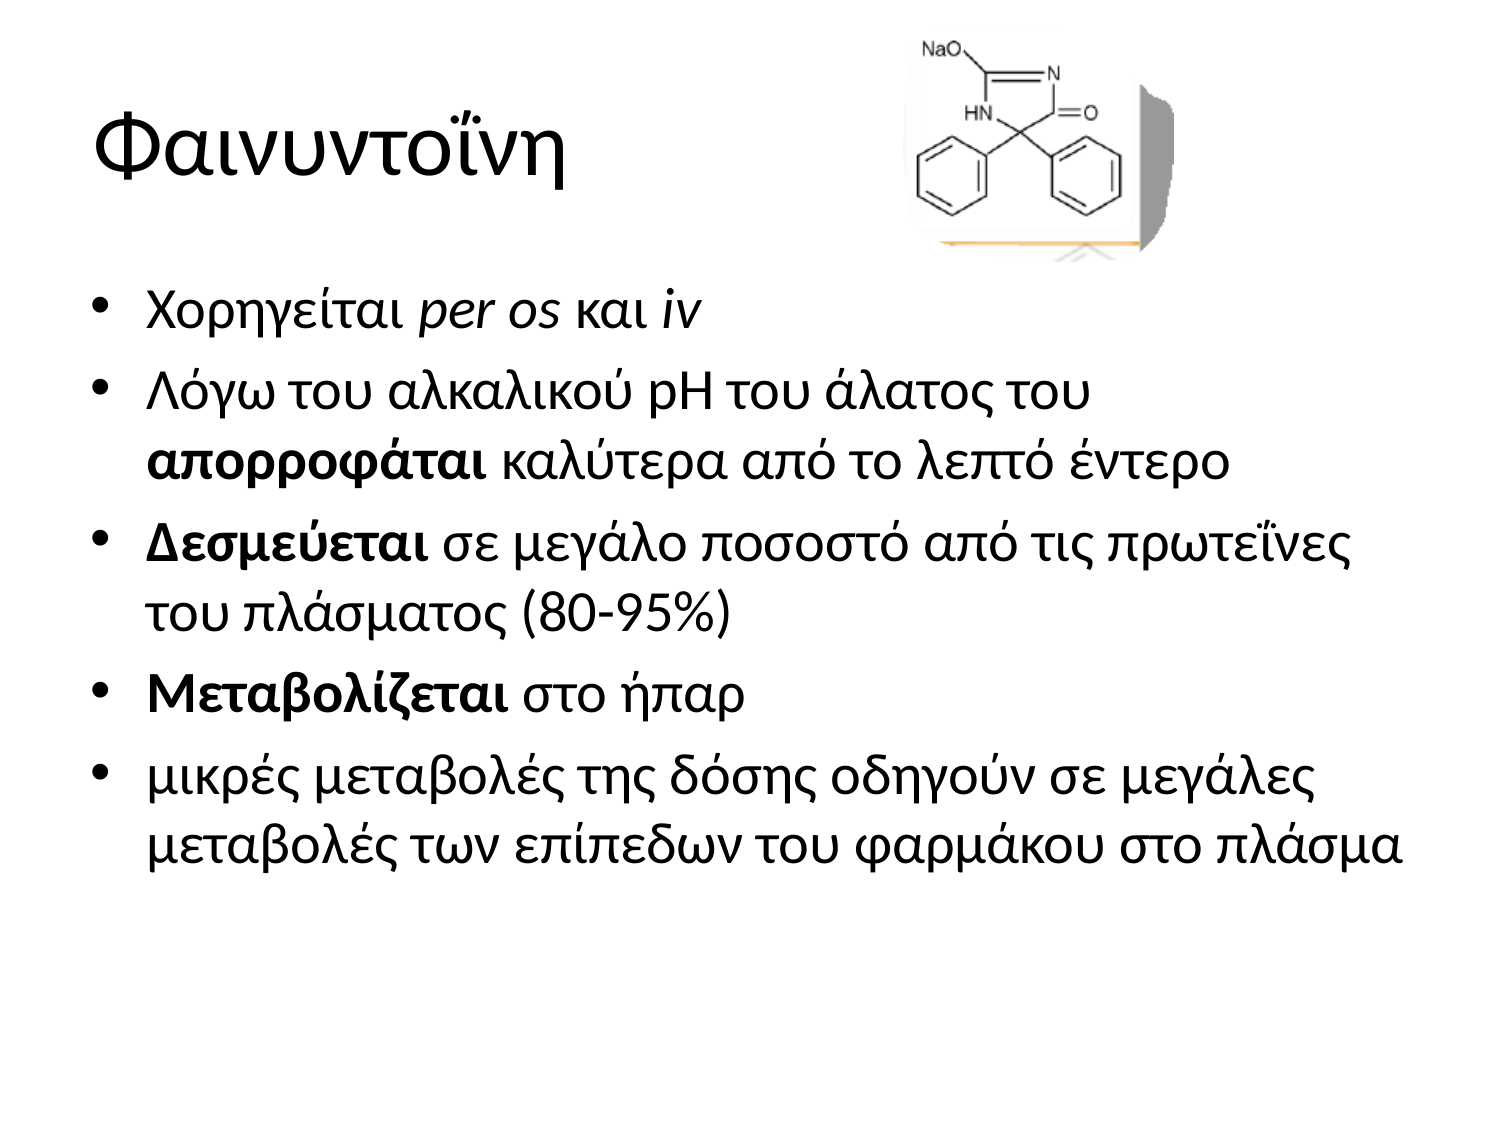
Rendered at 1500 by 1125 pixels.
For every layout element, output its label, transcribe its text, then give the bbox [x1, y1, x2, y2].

list Χορηγείται per os και iv Λόγω του αλκαλικού pH του άλατος του απορροφάται καλύτερα από το λεπτό έντερο Δεσμεύεται σε μεγάλο ποσοστό από τις πρωτεΐνες του πλάσματος (80-95%) Μεταβολίζεται στο ήπαρ μικρές μεταβολές της δόσης οδηγούν σε μεγάλες μεταβολές των επίπεδων του φαρμάκου στο πλάσμα [75, 262, 1425, 1005]
picture [903, 18, 1175, 262]
title Φαινυντοΐνη [75, 45, 609, 233]
